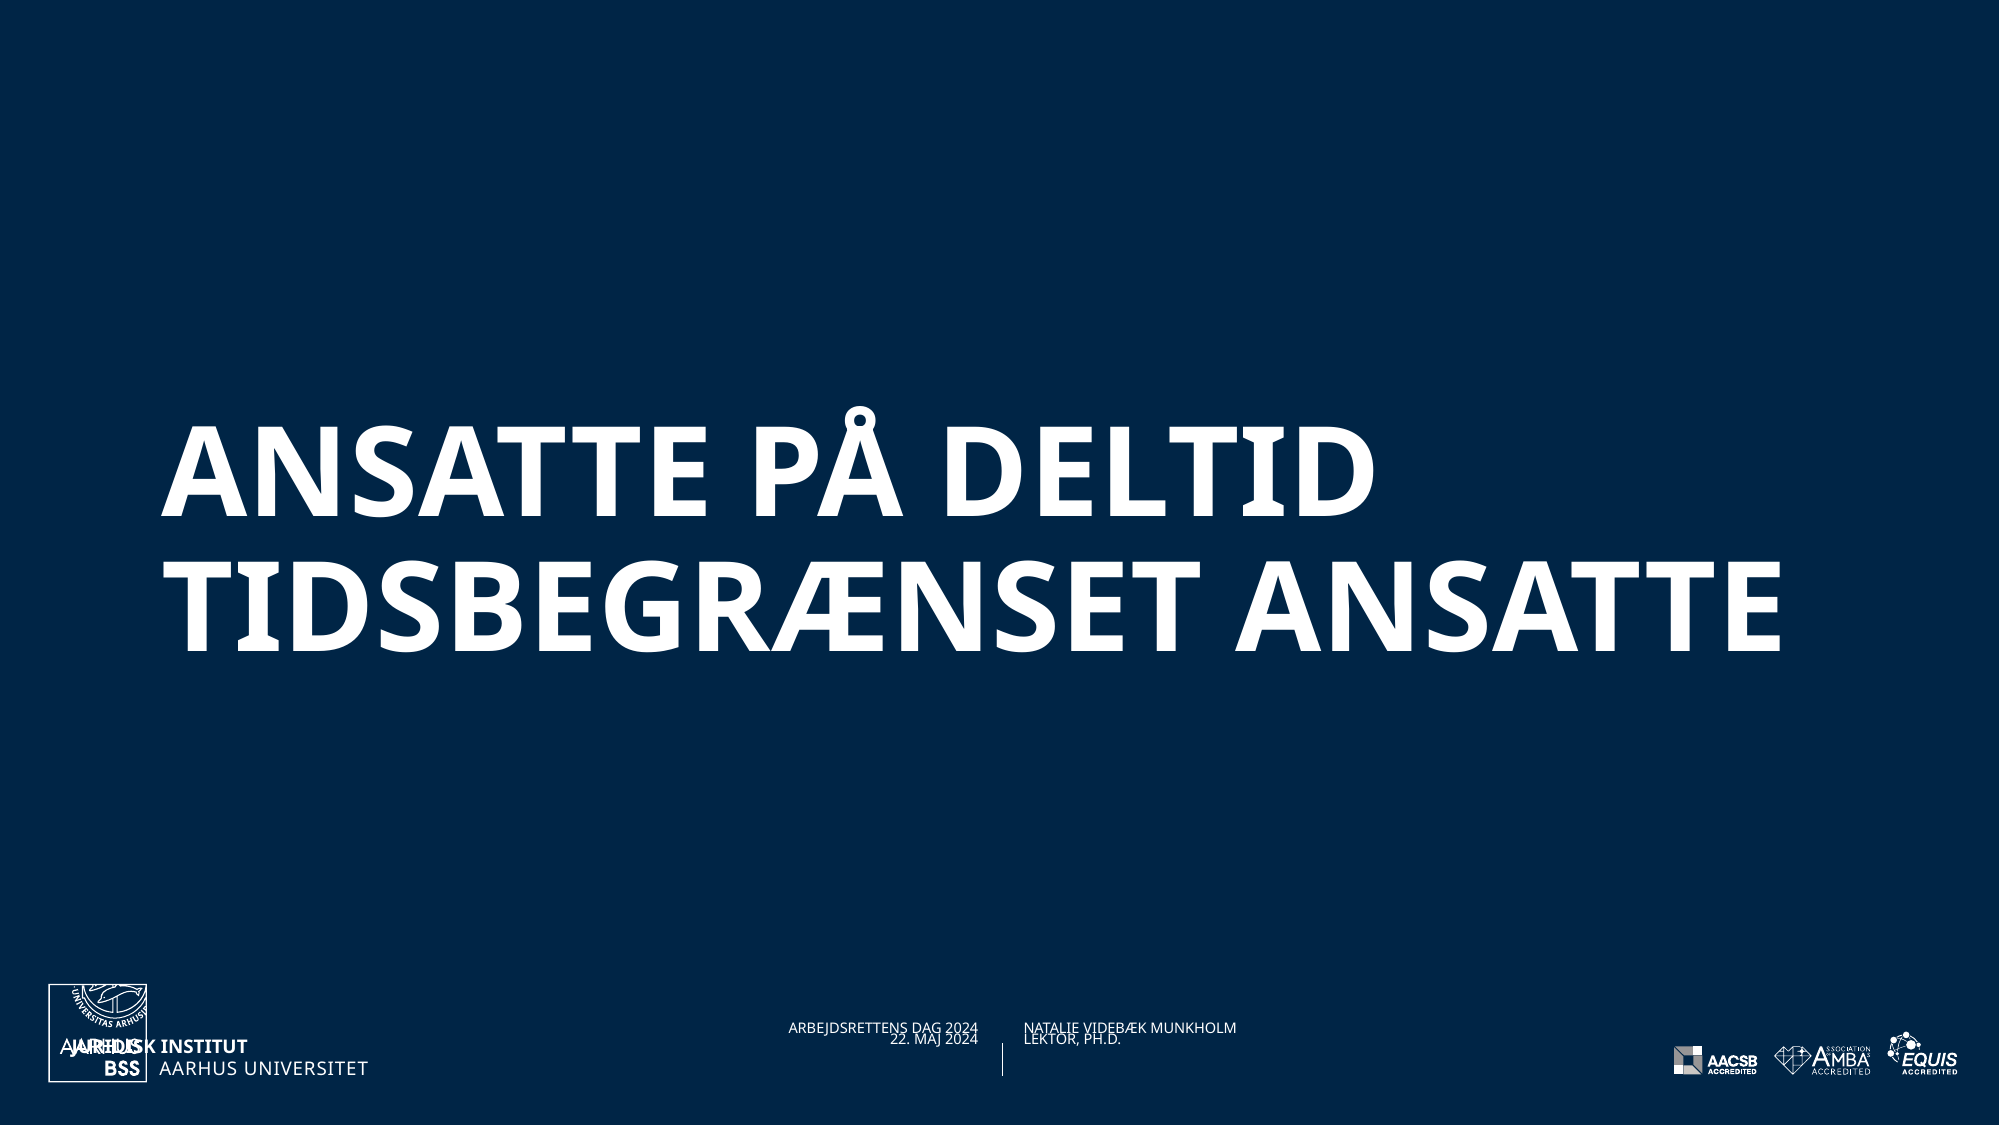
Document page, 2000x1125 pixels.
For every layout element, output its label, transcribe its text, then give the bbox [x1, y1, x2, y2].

title Ansatte på Deltid tidsbegrænset ansatte [161, 406, 1875, 681]
